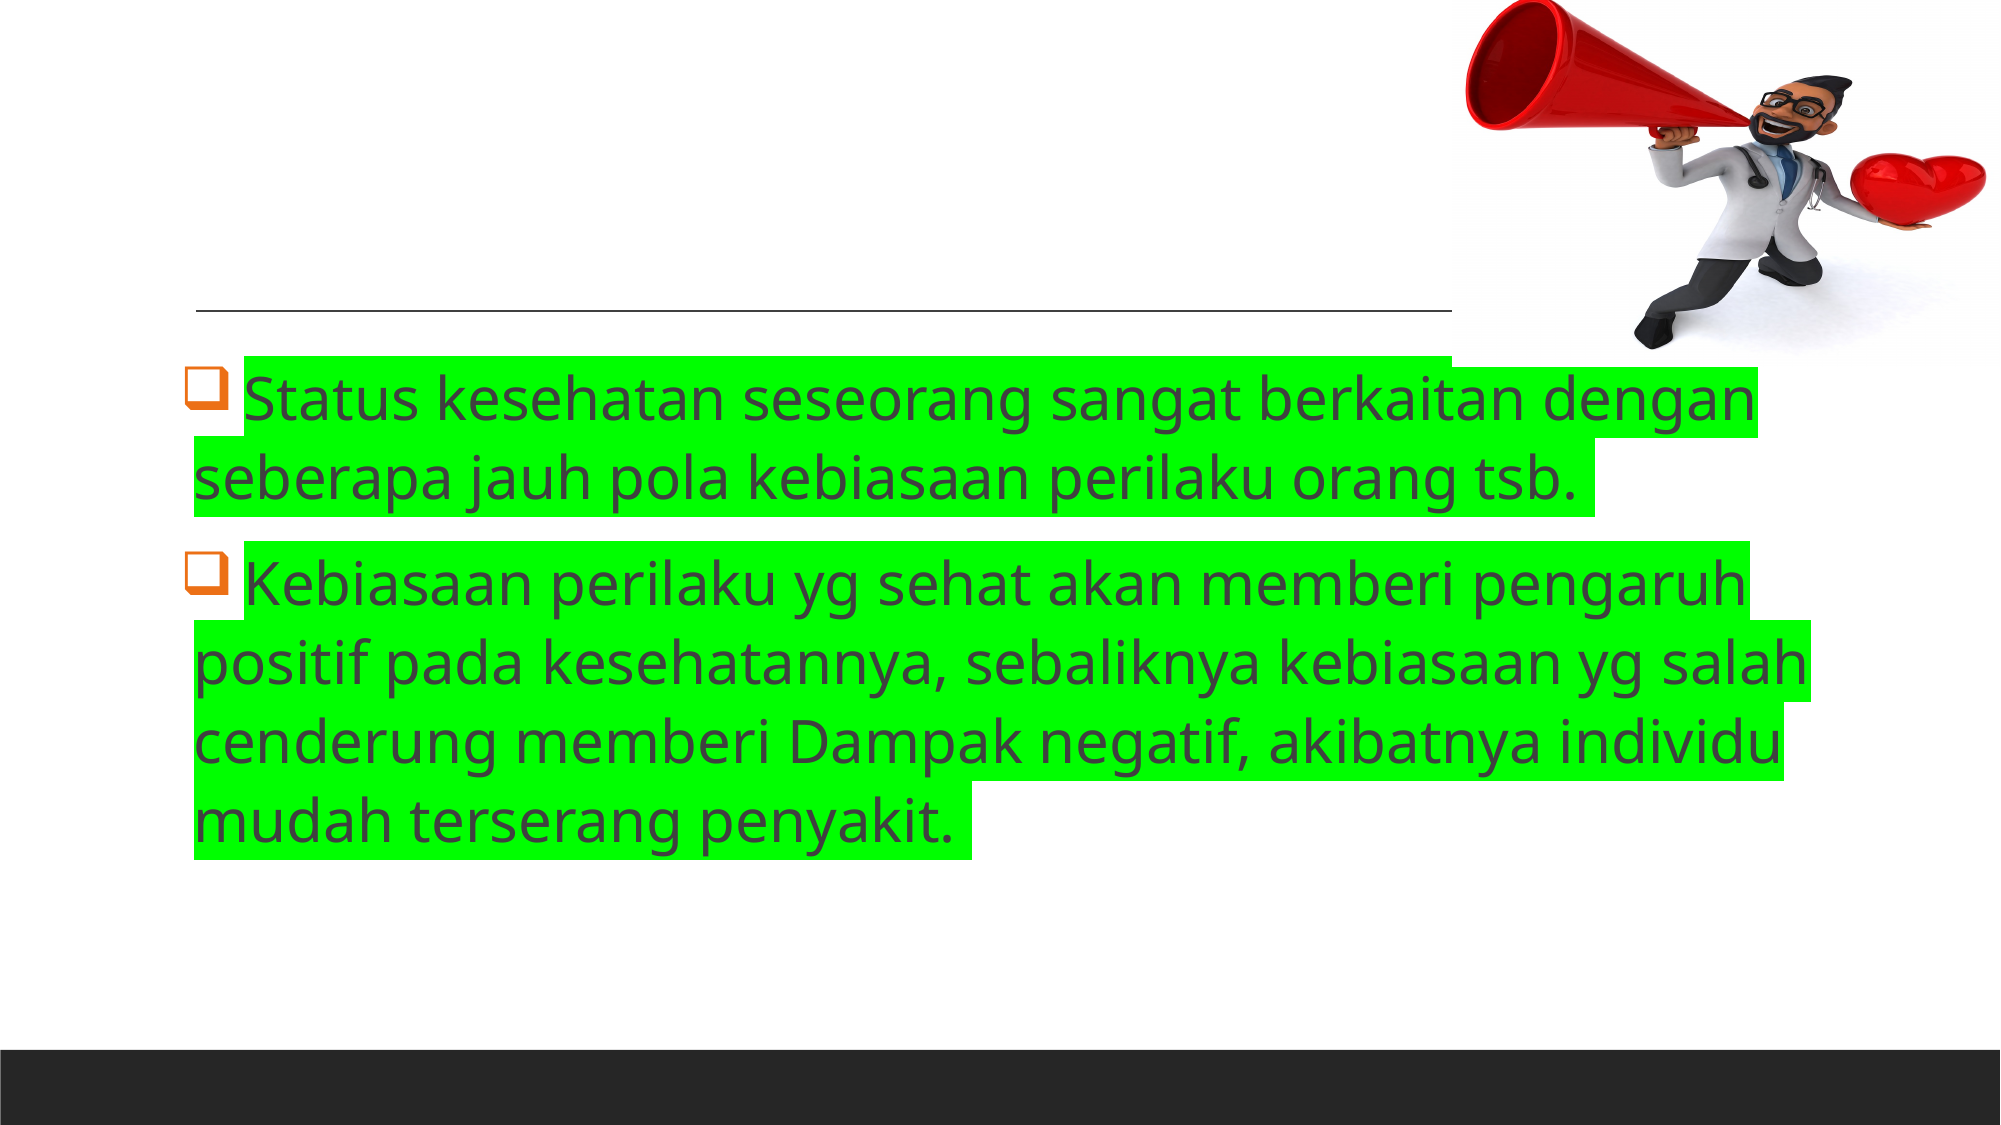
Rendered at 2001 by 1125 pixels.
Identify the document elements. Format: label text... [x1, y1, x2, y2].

picture [1451, 0, 2000, 368]
list Status kesehatan seseorang sangat berkaitan dengan seberapa jauh pola kebiasaan perilaku orang tsb. Kebiasaan perilaku yg sehat akan memberi pengaruh positif pada kesehatannya, sebaliknya kebiasaan yg salah cenderung memberi Dampak negatif, akibatnya individu mudah terserang penyakit. [180, 345, 1830, 963]
